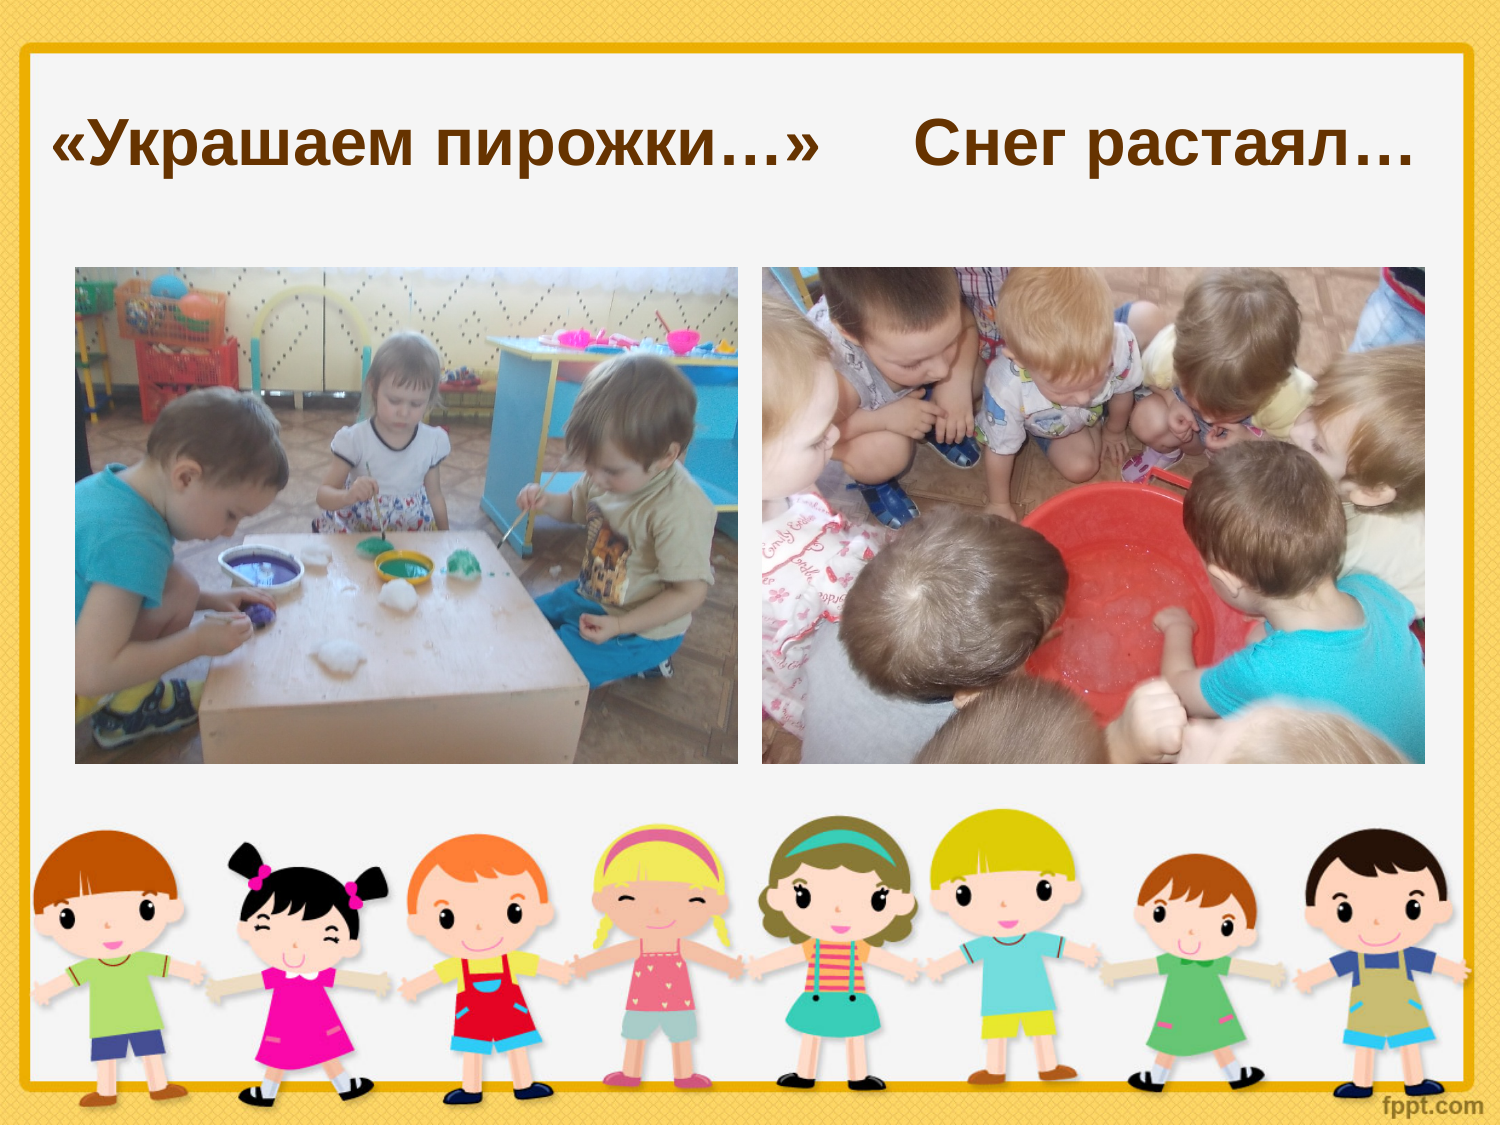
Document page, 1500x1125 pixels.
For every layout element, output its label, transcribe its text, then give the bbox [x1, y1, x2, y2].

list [74, 266, 738, 765]
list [762, 266, 1426, 765]
title «Украшаем пирожки…» Снег растаял… [29, 44, 1459, 233]
picture [0, 0, 1500, 1125]
